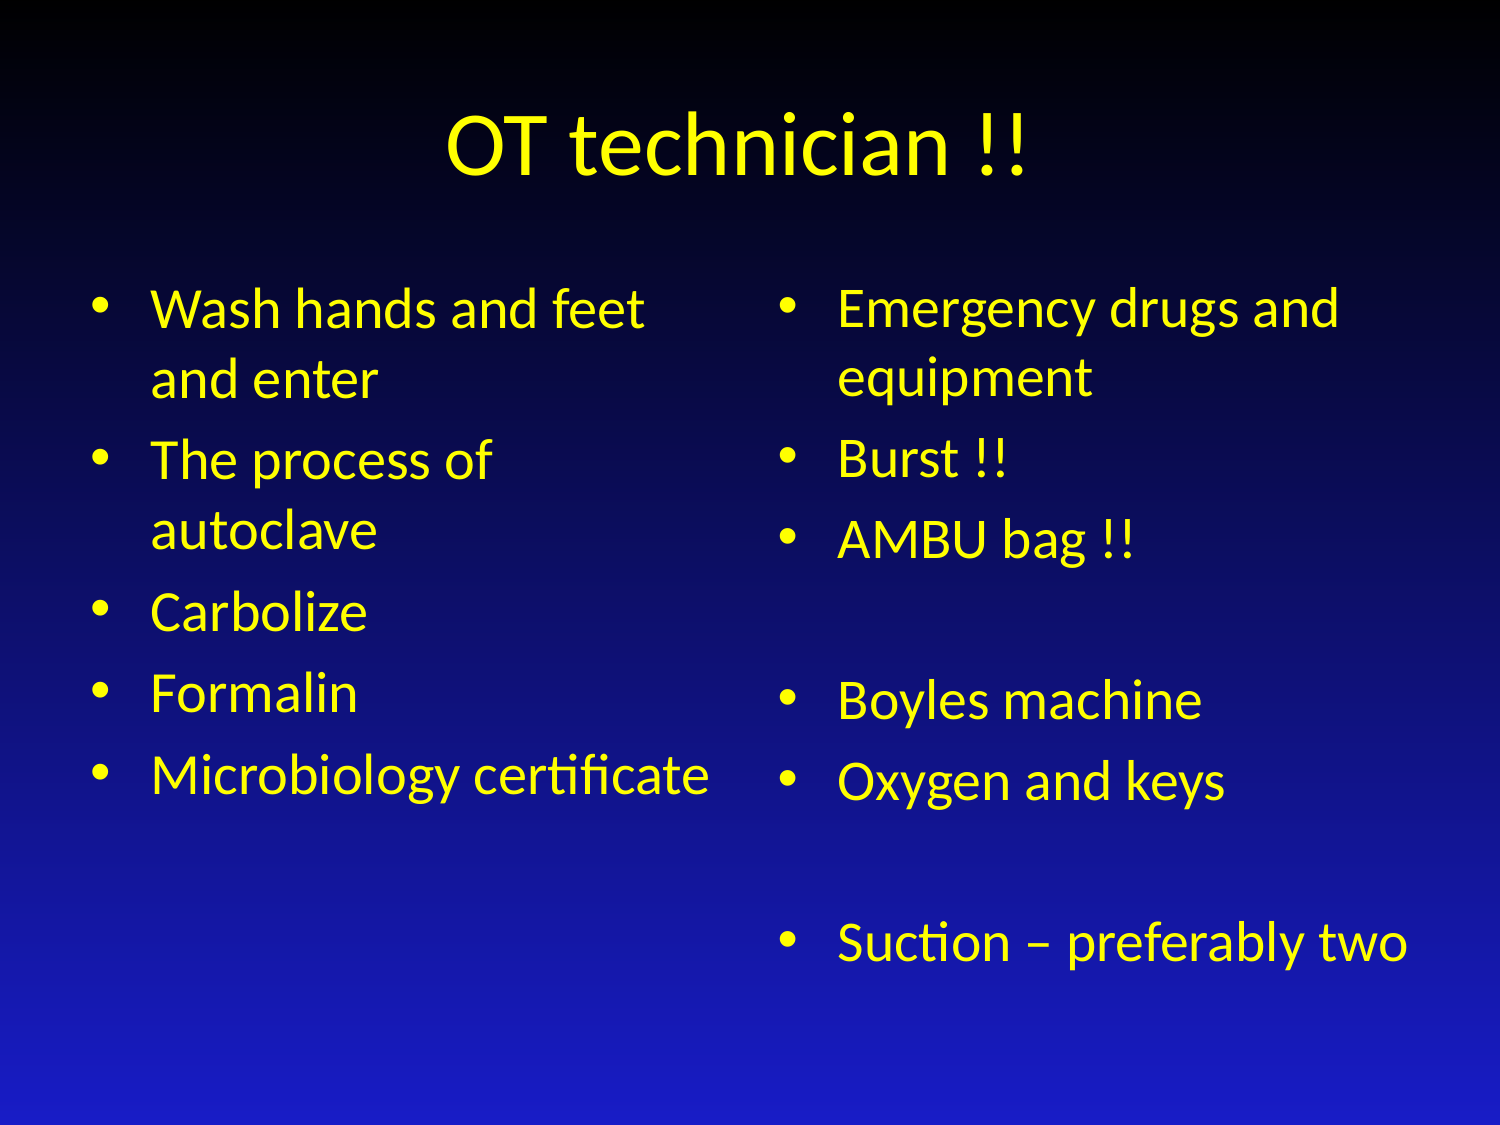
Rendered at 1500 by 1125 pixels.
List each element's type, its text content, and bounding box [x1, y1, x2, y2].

title OT technician !! [75, 45, 1425, 233]
list Wash hands and feet and enter The process of autoclave Carbolize Formalin Microbiology certificate [75, 262, 738, 1005]
list Emergency drugs and equipment Burst !! AMBU bag !! Boyles machine Oxygen and keys Suction – preferably two [762, 262, 1425, 1005]
